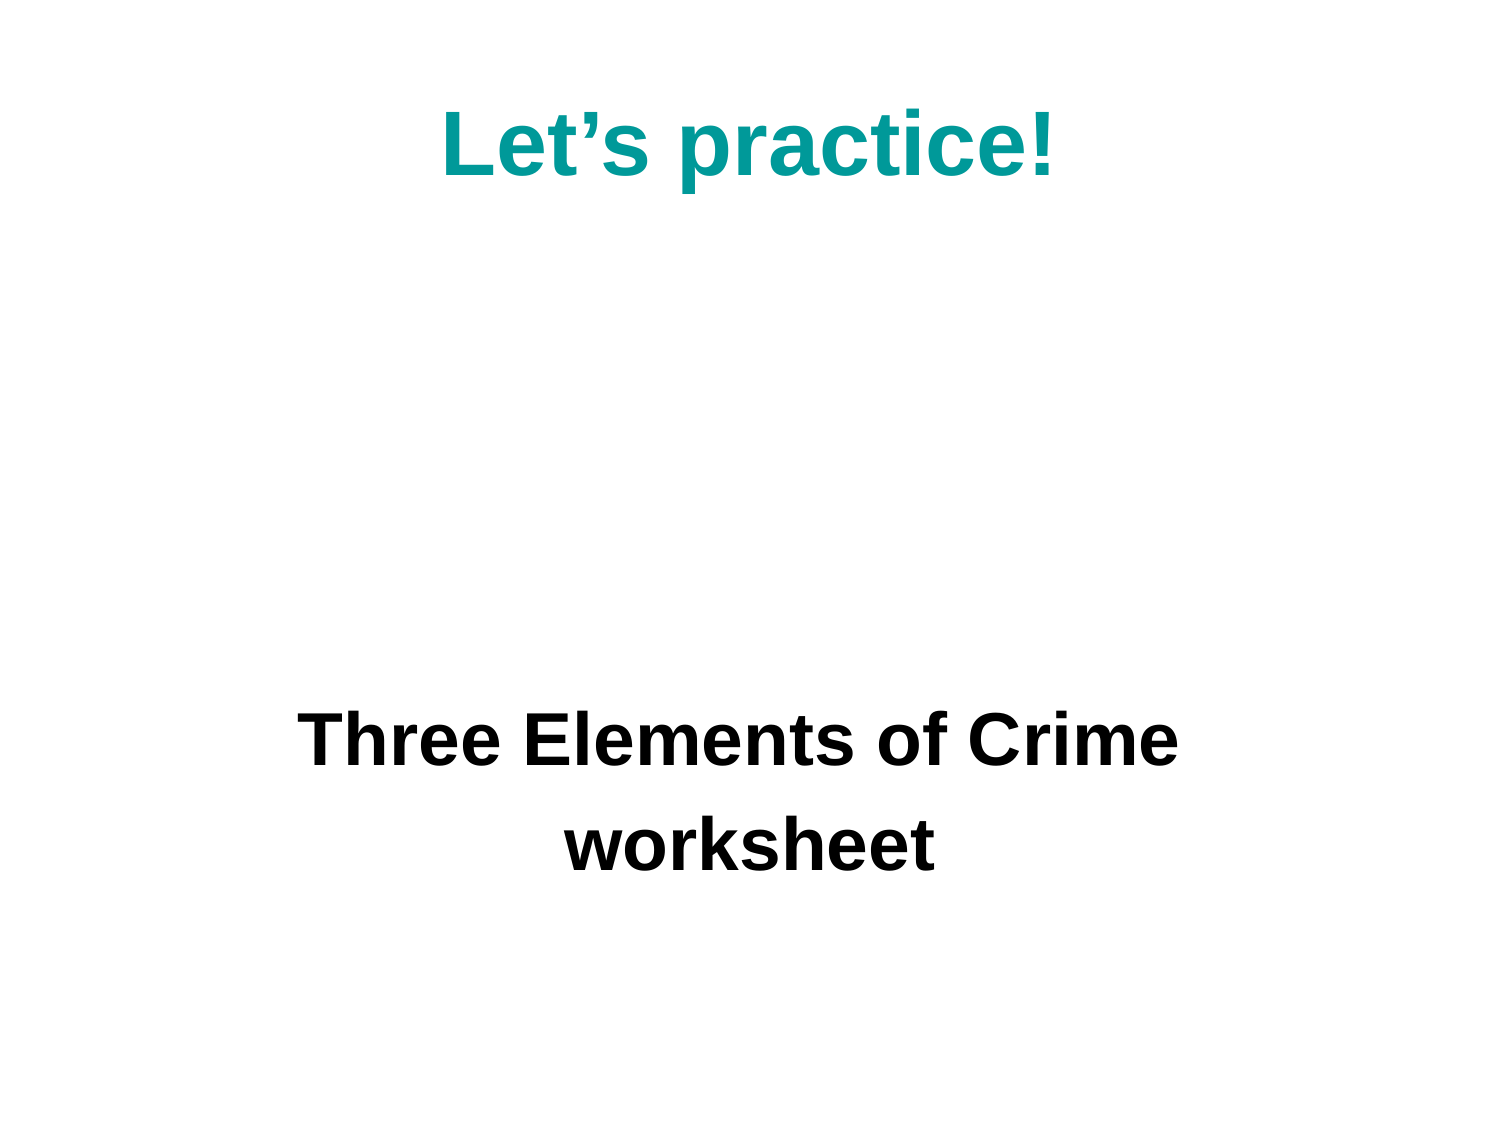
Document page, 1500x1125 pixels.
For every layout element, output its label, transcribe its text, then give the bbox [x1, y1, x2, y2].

title Let’s practice! [74, 44, 1426, 233]
list Three Elements of Crime worksheet [74, 262, 1426, 1006]
